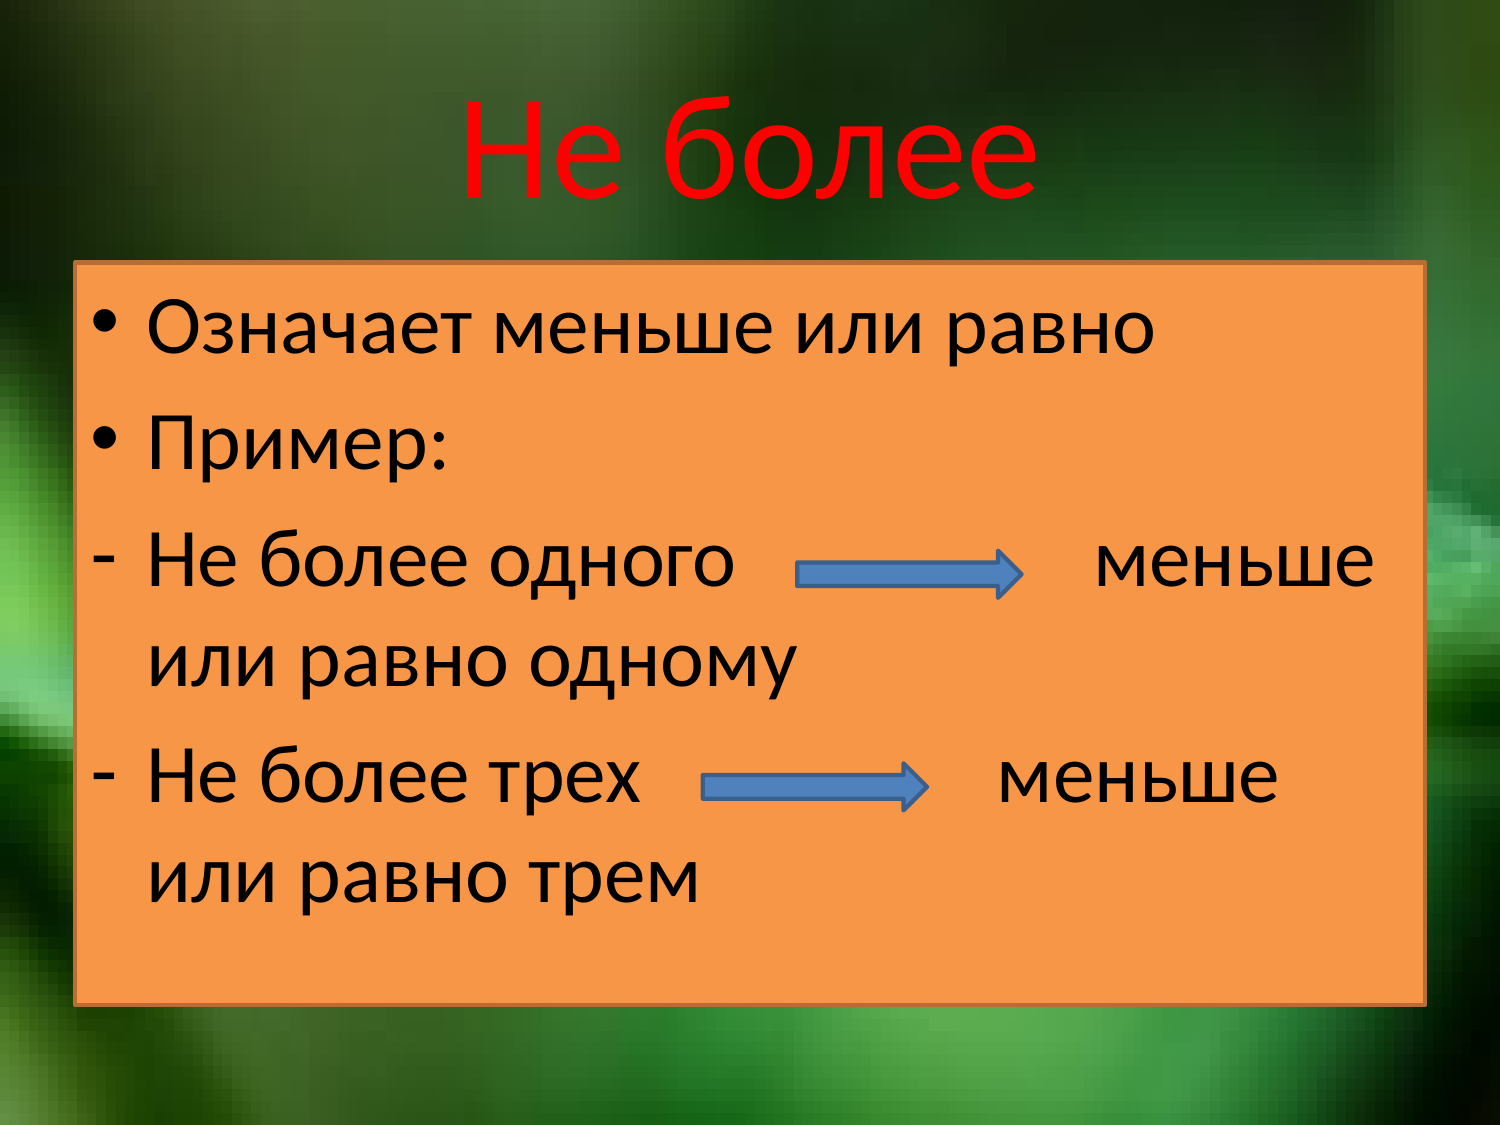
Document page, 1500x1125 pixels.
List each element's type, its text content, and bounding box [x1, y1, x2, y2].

title Не более [75, 45, 1425, 233]
text_box [700, 761, 930, 813]
text_box [795, 548, 1024, 600]
list Означает меньше или равно Пример: Не более одного меньше или равно одному Не более трех меньше или равно трем [73, 260, 1427, 1007]
picture [0, 0, 1500, 1125]
